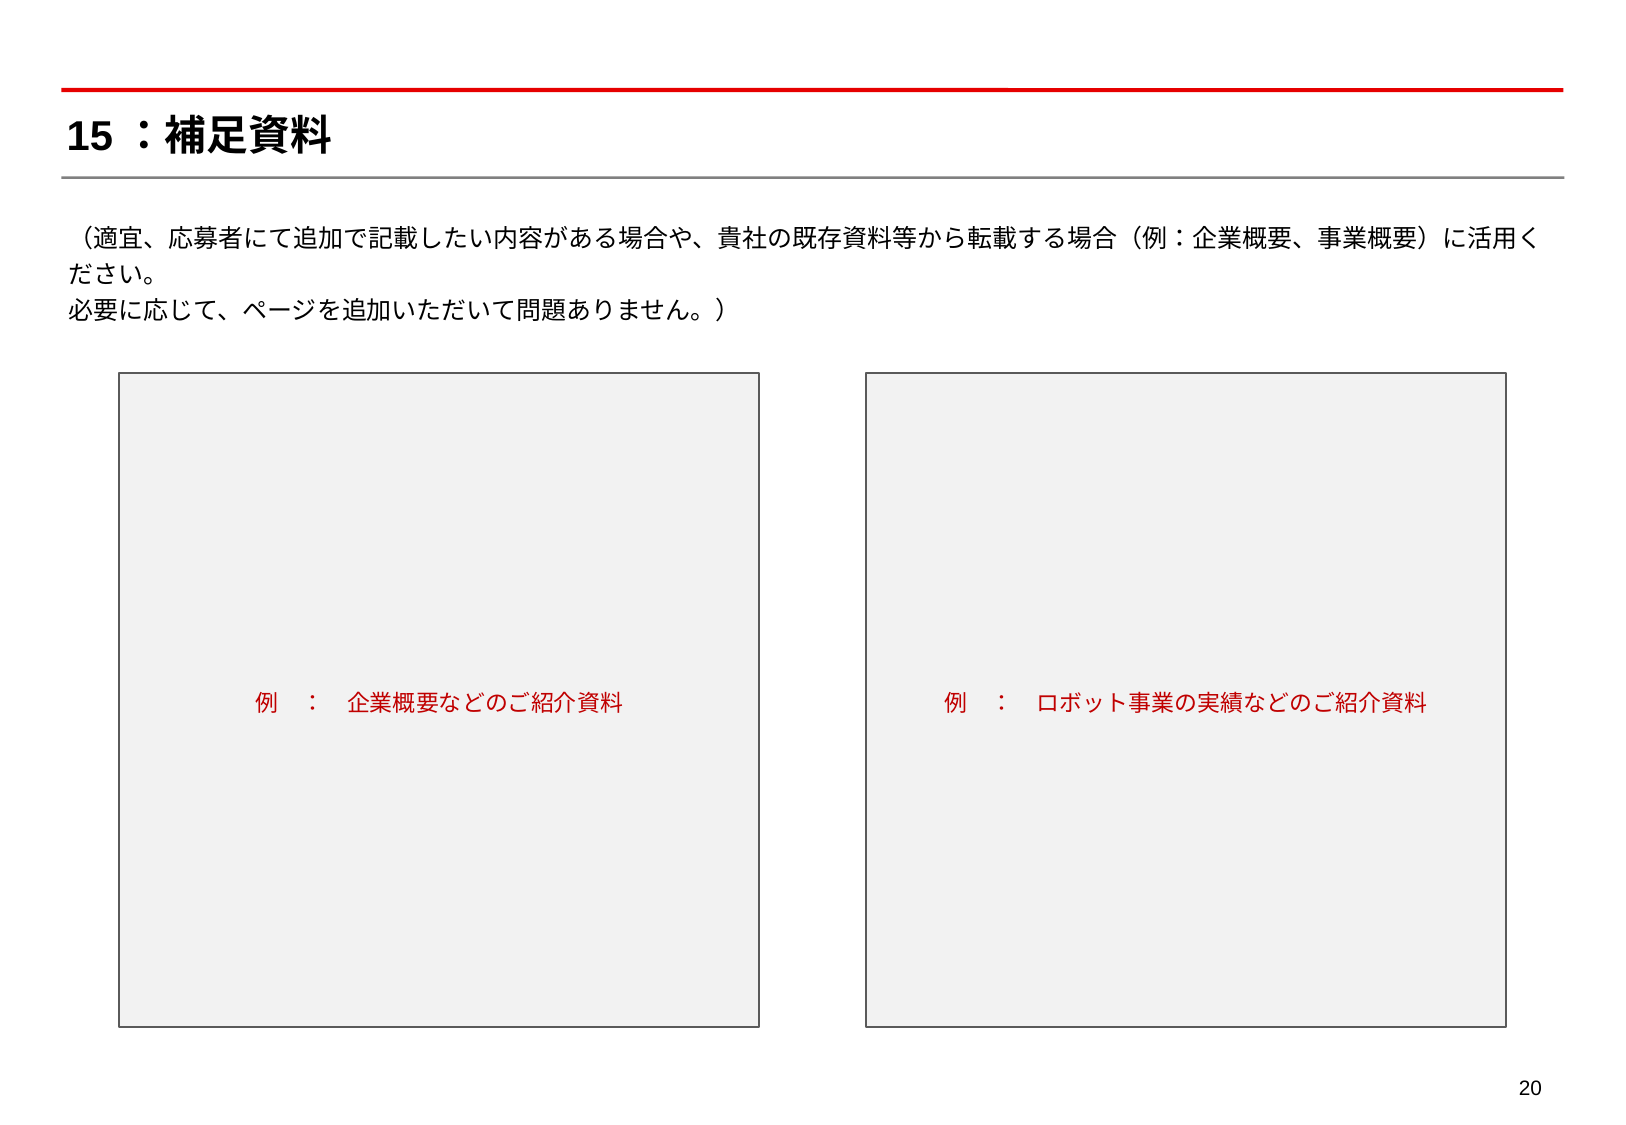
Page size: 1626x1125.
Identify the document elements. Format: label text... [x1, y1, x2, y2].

text_box （適宜、応募者にて追加で記載したい内容がある場合や、貴社の既存資料等から転載する場合（例：企業概要、事業概要）に活用ください。 必要に応じて、ページを追加いただいて問題ありません。） [68, 216, 1556, 325]
text_box 例 ： 企業概要などのご紹介資料 [118, 372, 760, 1027]
text_box 例 ： ロボット事業の実績などのご紹介資料 [865, 372, 1507, 1027]
title 15：補足資料 [66, 39, 1554, 229]
